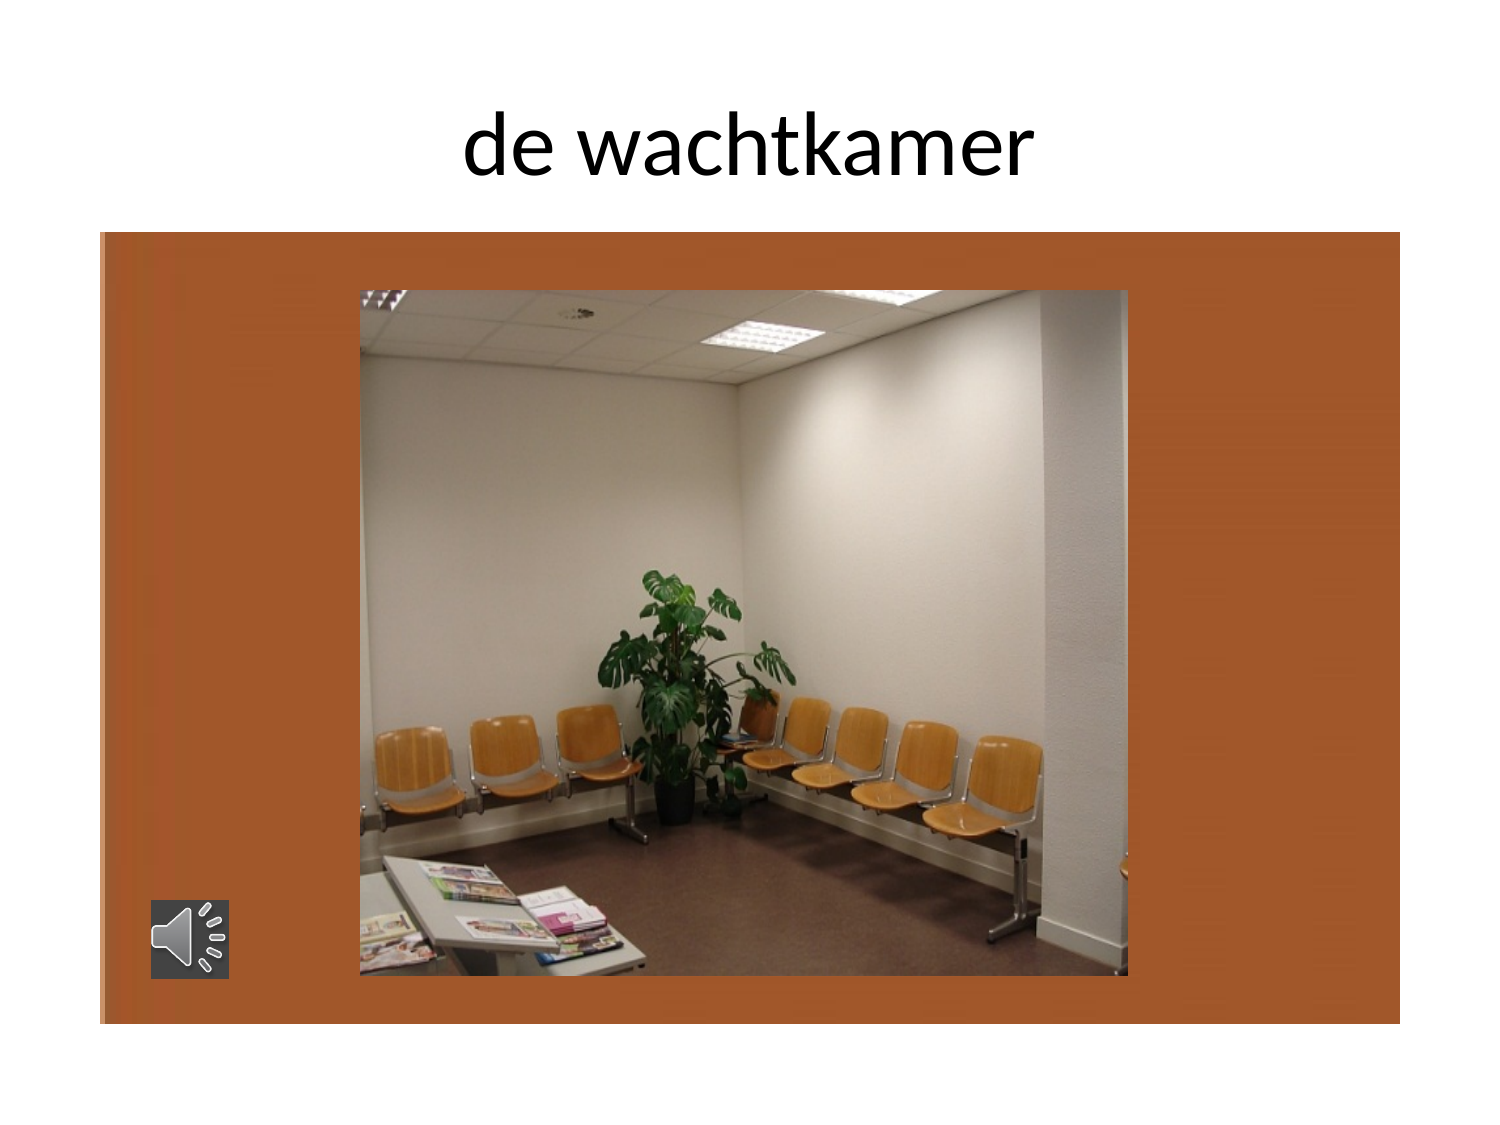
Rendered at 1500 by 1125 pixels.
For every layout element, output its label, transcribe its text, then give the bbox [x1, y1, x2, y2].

picture [100, 232, 1400, 1024]
title de wachtkamer [75, 45, 1425, 233]
